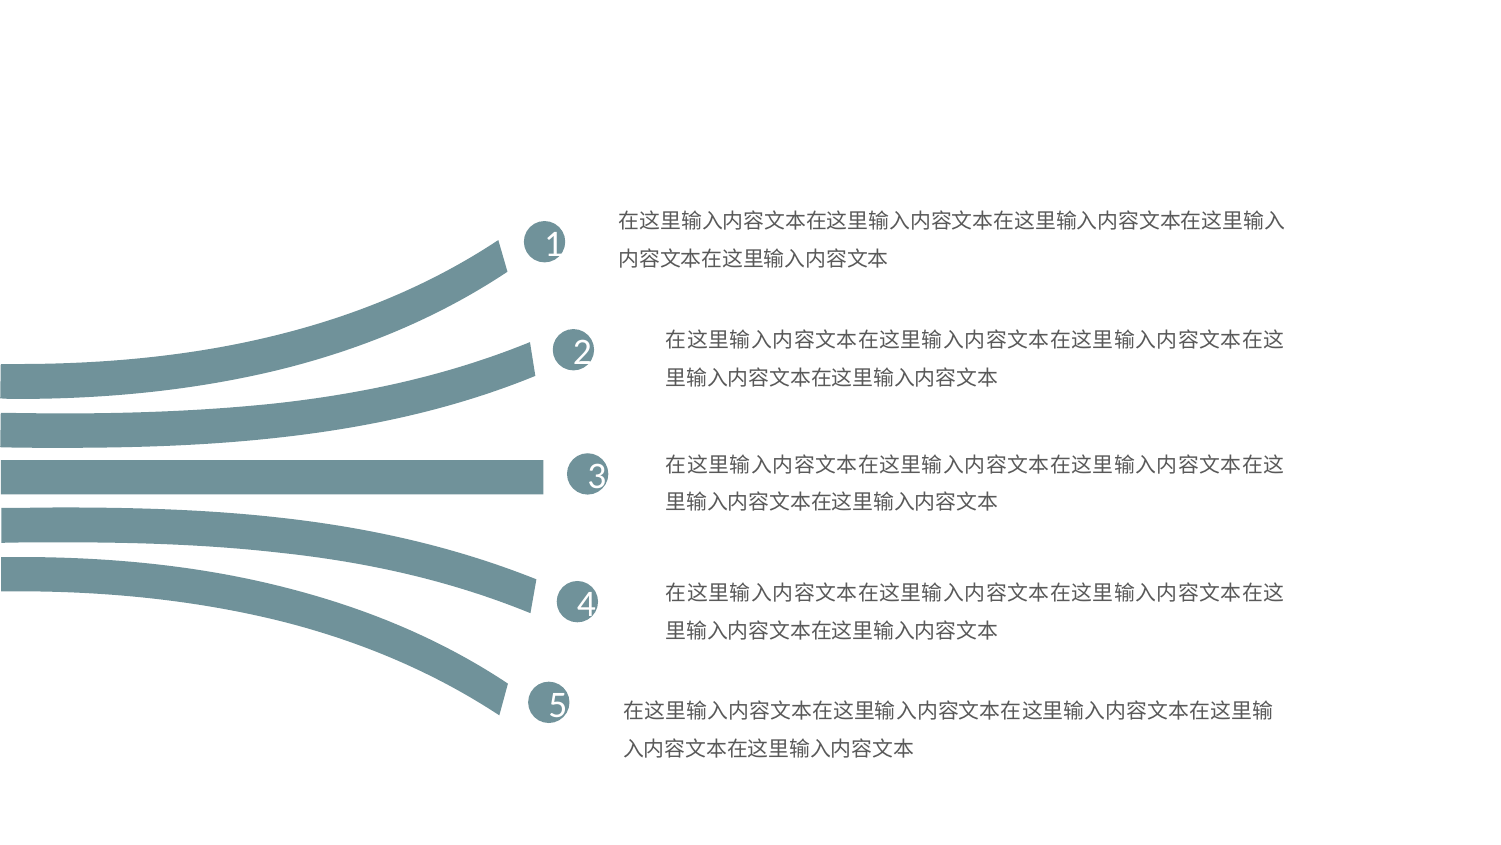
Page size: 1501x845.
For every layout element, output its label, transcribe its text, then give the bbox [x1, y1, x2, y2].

text_box [0, 240, 508, 399]
text_box 1 [522, 220, 567, 264]
text_box [0, 342, 536, 448]
text_box 在这里输入内容文本在这里输入内容文本在这里输入内容文本在这里输入内容文本在这里输入内容文本 [608, 678, 1289, 768]
text_box 在这里输入内容文本在这里输入内容文本在这里输入内容文本在这里输入内容文本在这里输入内容文本 [603, 188, 1300, 279]
text_box 2 [551, 328, 596, 372]
text_box 5 [527, 680, 571, 725]
text_box 在这里输入内容文本在这里输入内容文本在这里输入内容文本在这里输入内容文本在这里输入内容文本 [650, 431, 1300, 522]
text_box 在这里输入内容文本在这里输入内容文本在这里输入内容文本在这里输入内容文本在这里输入内容文本 [650, 559, 1300, 650]
text_box 4 [555, 579, 600, 624]
text_box 在这里输入内容文本在这里输入内容文本在这里输入内容文本在这里输入内容文本在这里输入内容文本 [650, 307, 1300, 398]
text_box [0, 191, 643, 759]
text_box 3 [565, 452, 610, 496]
text_box [1, 557, 508, 716]
text_box [1, 507, 537, 614]
